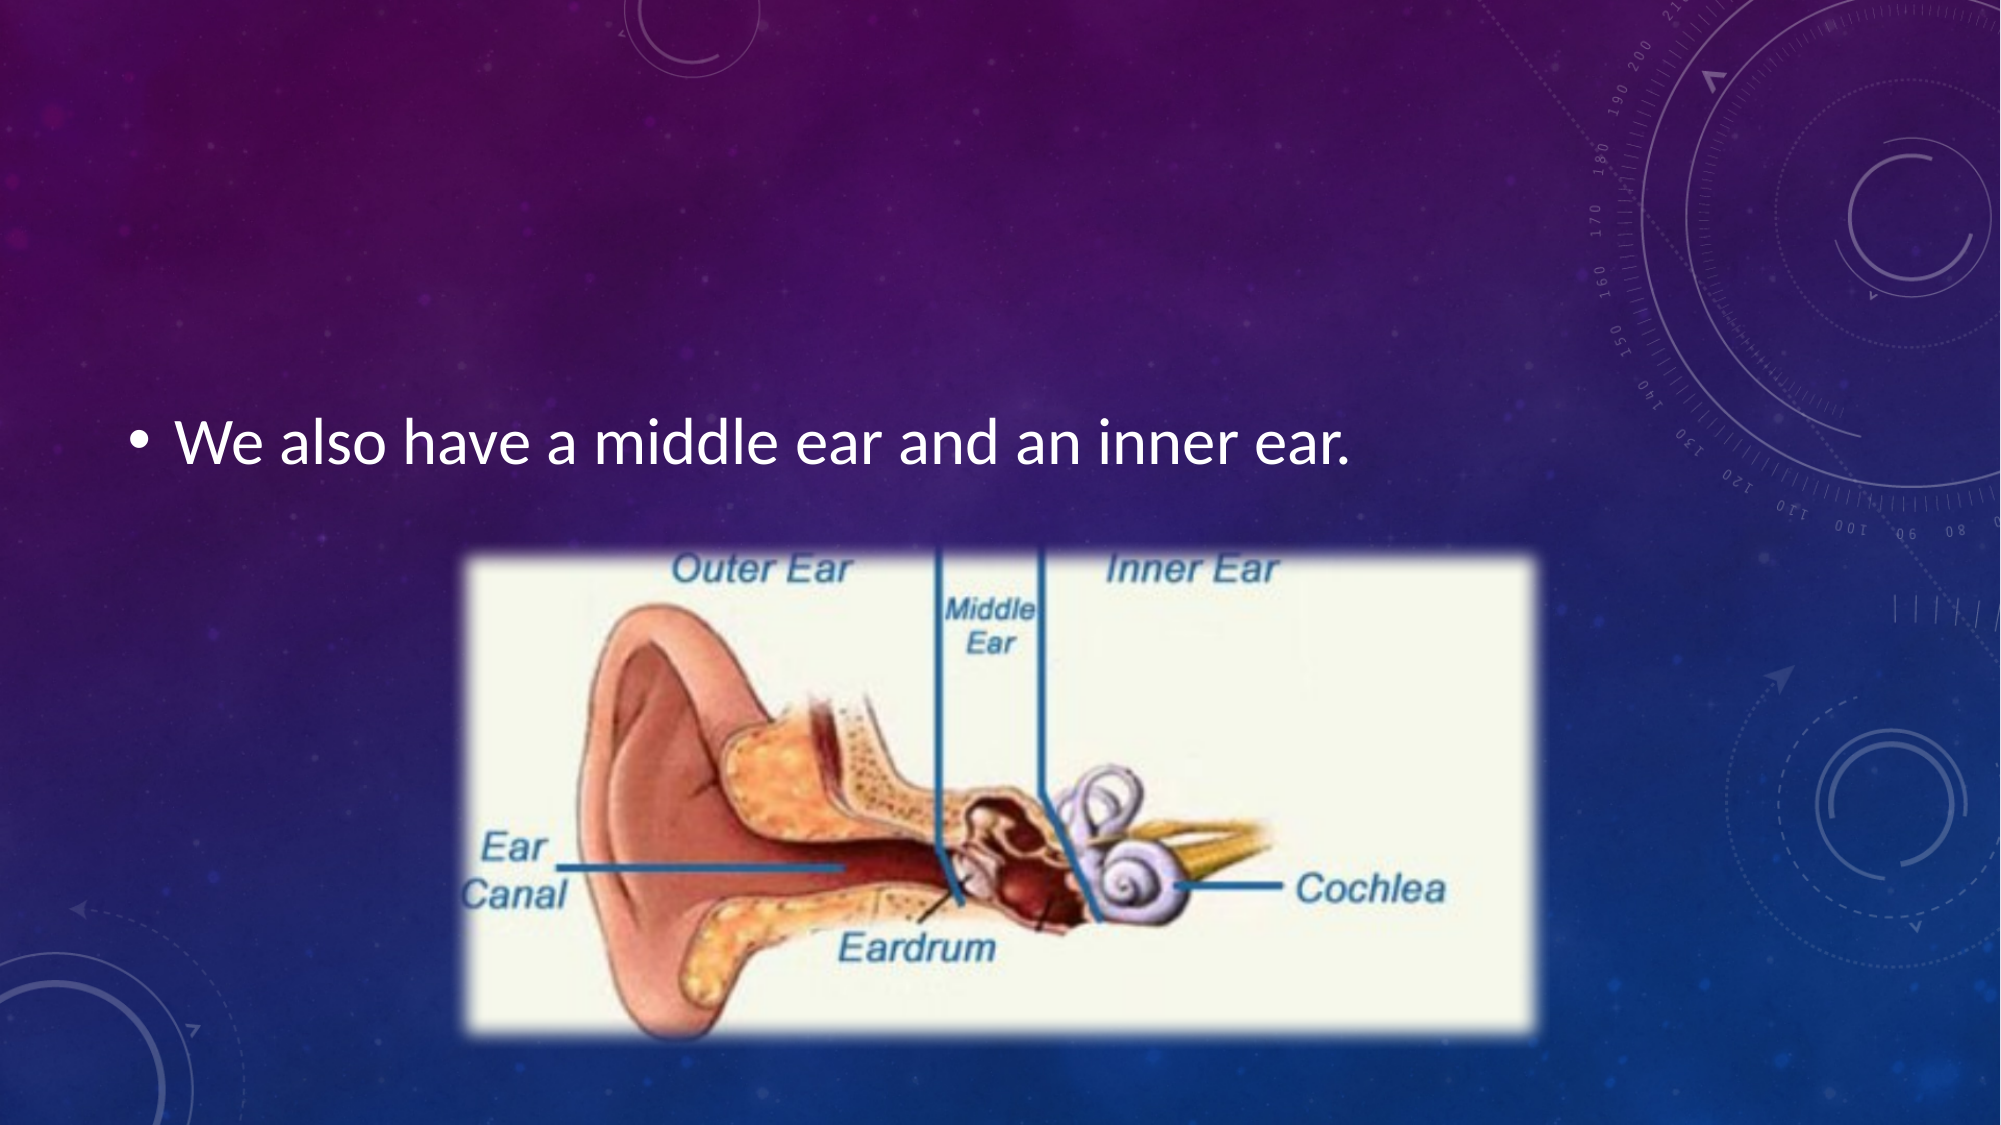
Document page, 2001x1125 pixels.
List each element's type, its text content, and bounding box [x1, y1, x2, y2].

picture [0, 0, 2001, 1125]
list We also have a middle ear and an inner ear. [112, 351, 1775, 591]
